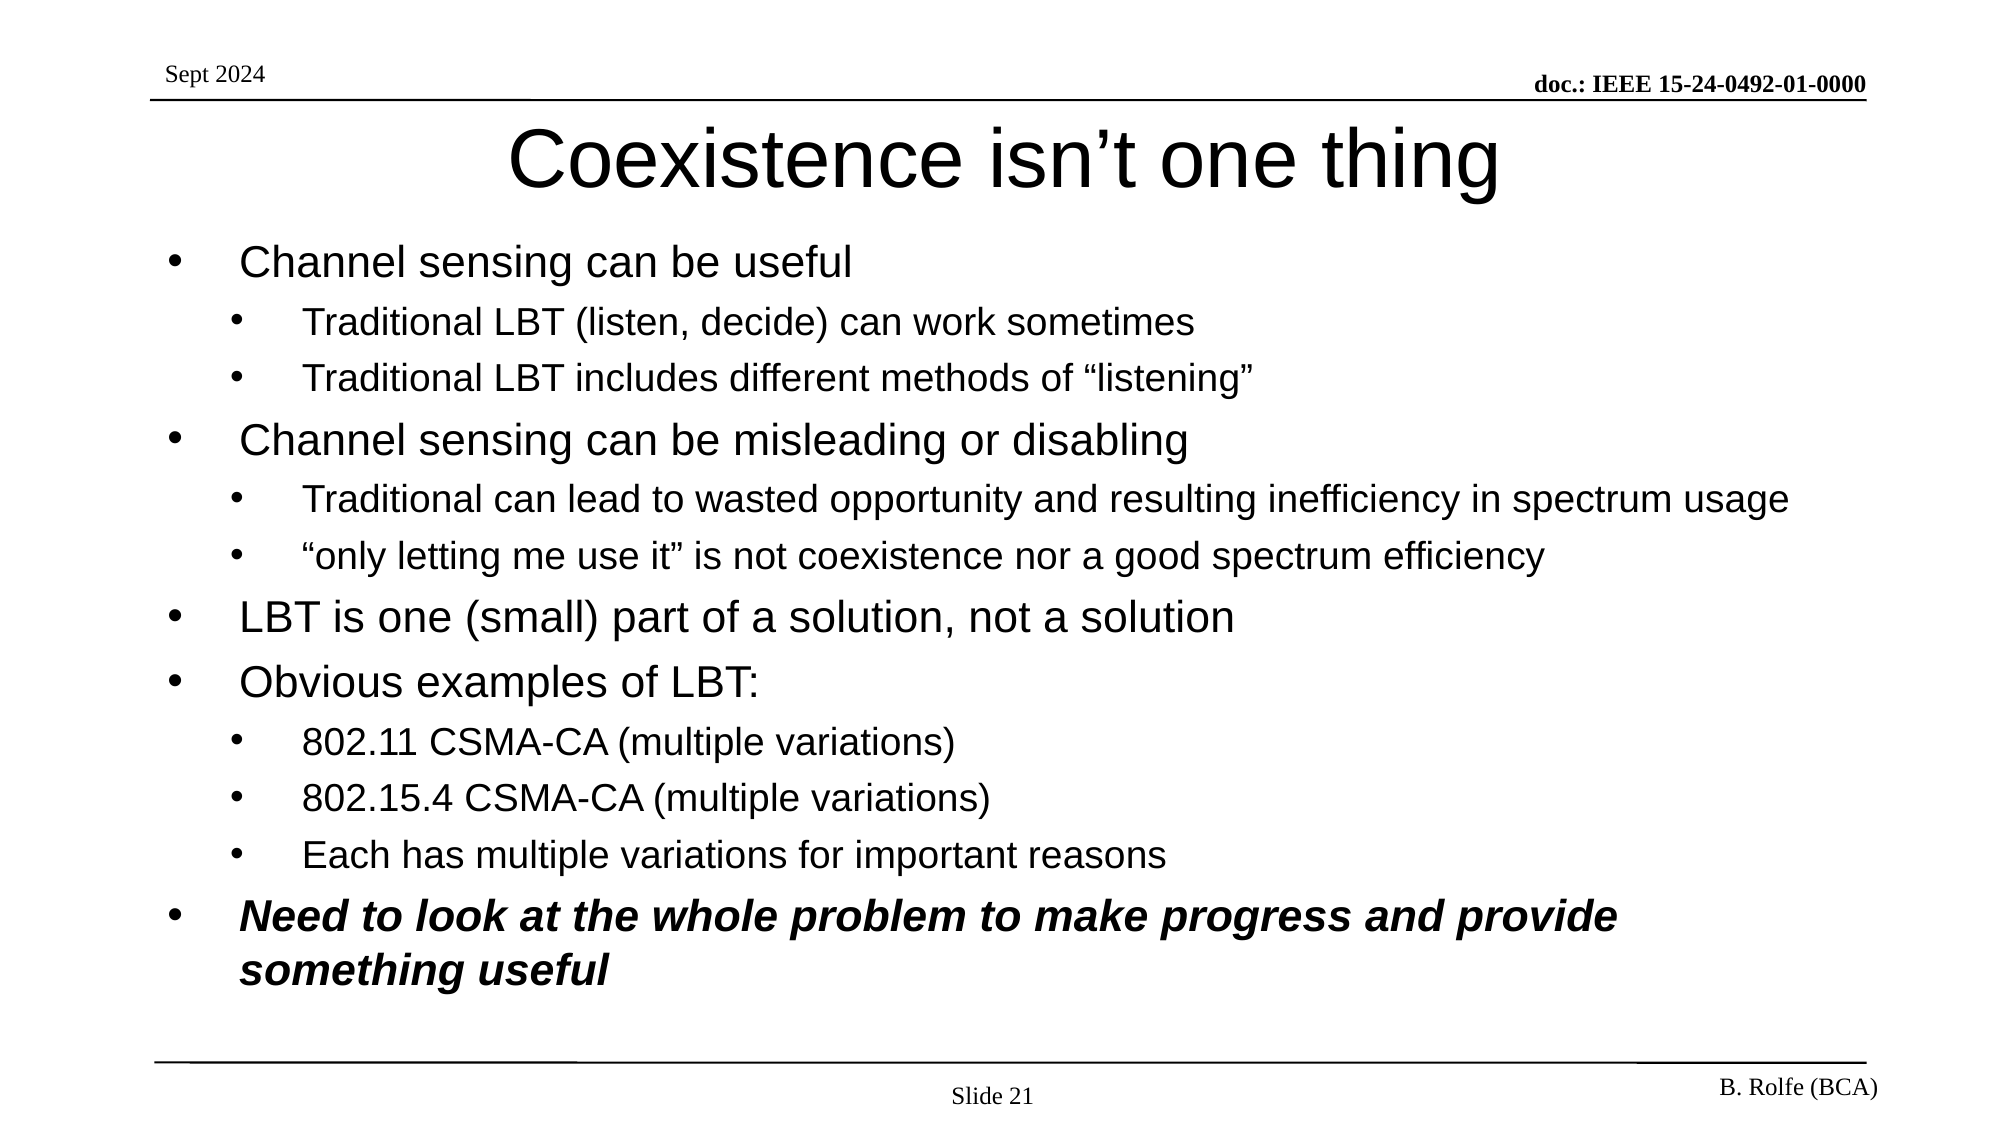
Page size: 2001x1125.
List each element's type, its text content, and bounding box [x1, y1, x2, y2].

title Coexistence isn’t one thing [361, 112, 1649, 197]
slide_number Slide 21 [921, 1075, 1065, 1115]
list Channel sensing can be useful Traditional LBT (listen, decide) can work sometimes Traditional LBT includes different methods of “listening” Channel sensing can be misleading or disabling Traditional can lead to wasted opportunity and resulting inefficiency in spectrum usage “only letting me use it” is not coexistence nor a good spectrum efficiency LBT is one (small) part of a solution, not a solution Obvious examples of LBT: 802.11 CSMA-CA (multiple variations) 802.15.4 CSMA-CA (multiple variations) Each has multiple variations for important reasons Need to look at the whole problem to make progress and provide something useful [152, 224, 1865, 1024]
